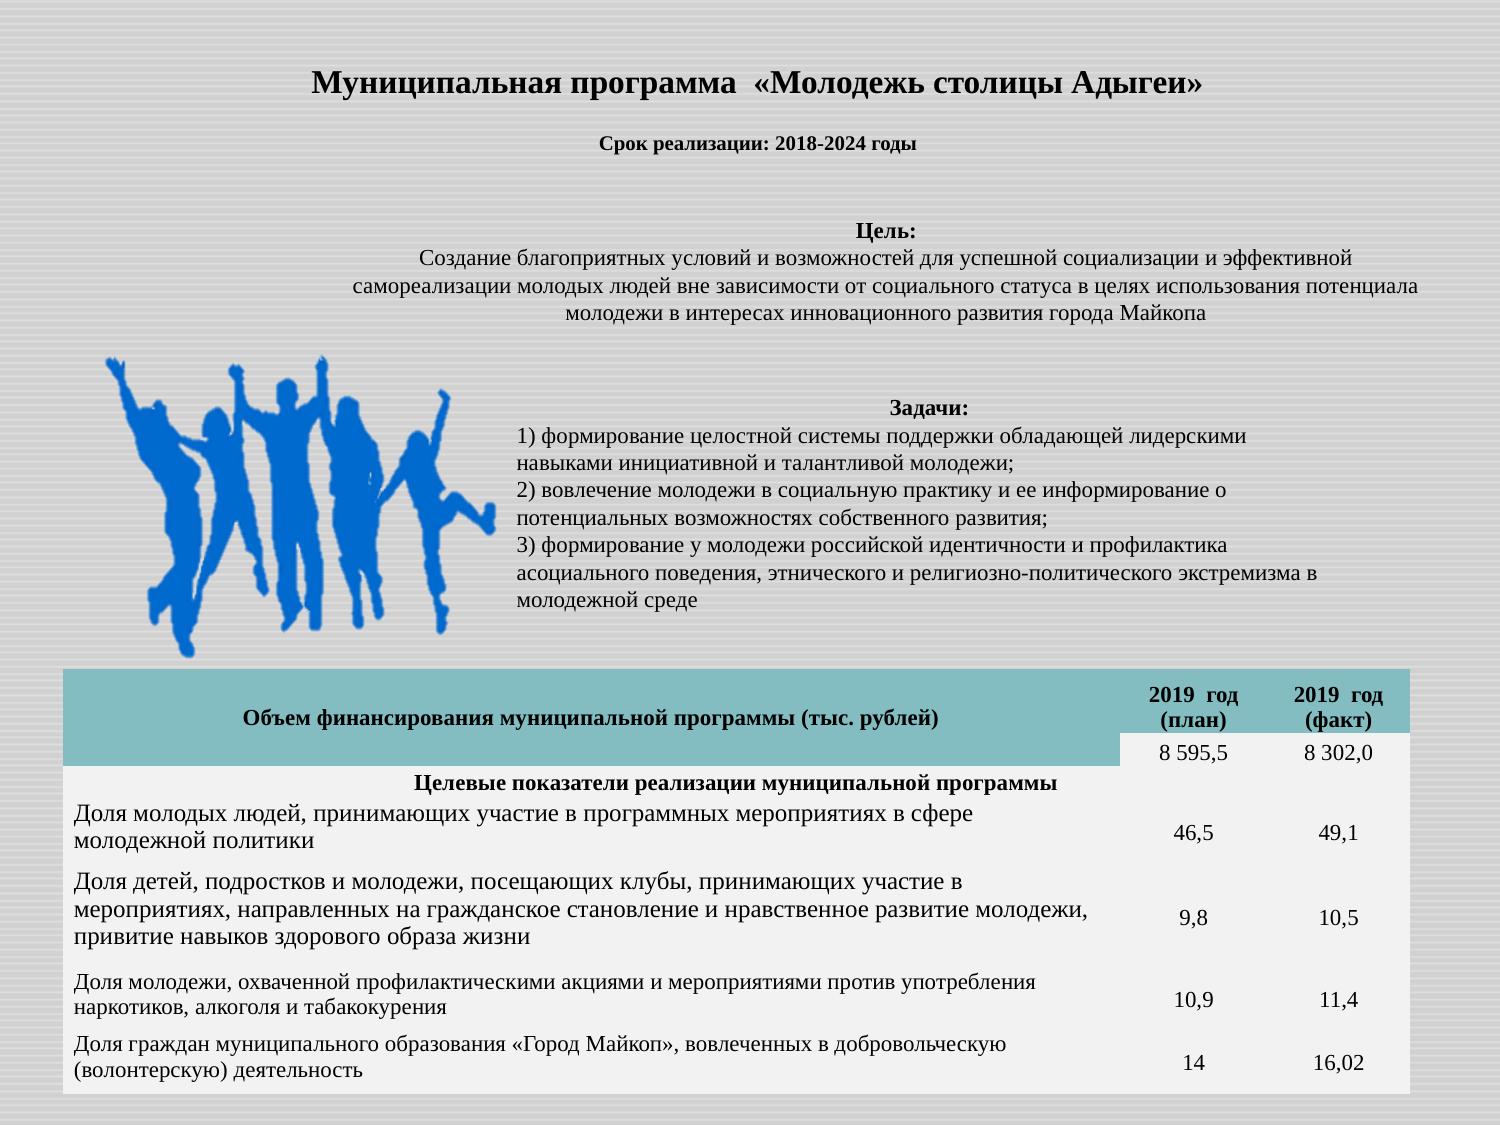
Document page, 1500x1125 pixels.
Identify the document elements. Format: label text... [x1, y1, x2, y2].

table_header 2019 год (план) [1120, 669, 1268, 733]
text_box Муниципальная программа «Молодежь столицы Адыгеи» Срок реализации: 2018-2024 годы [47, 52, 1469, 163]
table_cell Целевые показатели реализации муниципальной программы [63, 766, 1410, 799]
table_cell Доля граждан муниципального образования «Город Майкоп», вовлеченных в добровольческую (волонтерскую) деятельность [63, 1031, 1120, 1094]
table_cell Доля молодых людей, принимающих участие в программных мероприятиях в сфере молодежной политики [63, 799, 1120, 867]
table_cell 14 [1120, 1031, 1268, 1094]
table_header Объем финансирования муниципальной программы (тыс. рублей) [63, 669, 1120, 766]
table_cell 10,5 [1268, 867, 1410, 969]
table_cell Доля детей, подростков и молодежи, посещающих клубы, принимающих участие в мероприятиях, направленных на гражданское становление и нравственное развитие молодежи, привитие навыков здорового образа жизни [63, 867, 1120, 969]
picture [100, 334, 503, 683]
table_cell 10,9 [1120, 969, 1268, 1031]
table_cell 16,02 [1268, 1031, 1410, 1094]
table_cell 46,5 [1120, 799, 1268, 867]
table_cell 49,1 [1268, 799, 1410, 867]
table_cell 8 595,5 [1120, 733, 1268, 766]
table_header 2019 год (факт) [1268, 669, 1410, 733]
text_box Задачи: 1) формирование целостной системы поддержки обладающей лидерскими навыками инициативной и талантливой молодежи; 2) вовлечение молодежи в социальную практику и ее информирование о потенциальных возможностях собственного развития; 3) формирование у молодежи российской идентичности и профилактика асоциального поведения, этнического и религиозно-политического экстремизма в молодежной среде [508, 385, 1358, 620]
table_cell 9,8 [1120, 867, 1268, 969]
table_cell 8 302,0 [1268, 733, 1410, 766]
table_cell 11,4 [1268, 969, 1410, 1031]
text_box Цель: Создание благоприятных условий и возможностей для успешной социализации и эффективной самореализации молодых людей вне зависимости от социального статуса в целях использования потенциала молодежи в интересах инновационного развития города Майкопа [331, 208, 1442, 333]
table_cell Доля молодежи, охваченной профилактическими акциями и мероприятиями против употребления наркотиков, алкоголя и табакокурения [63, 969, 1120, 1031]
